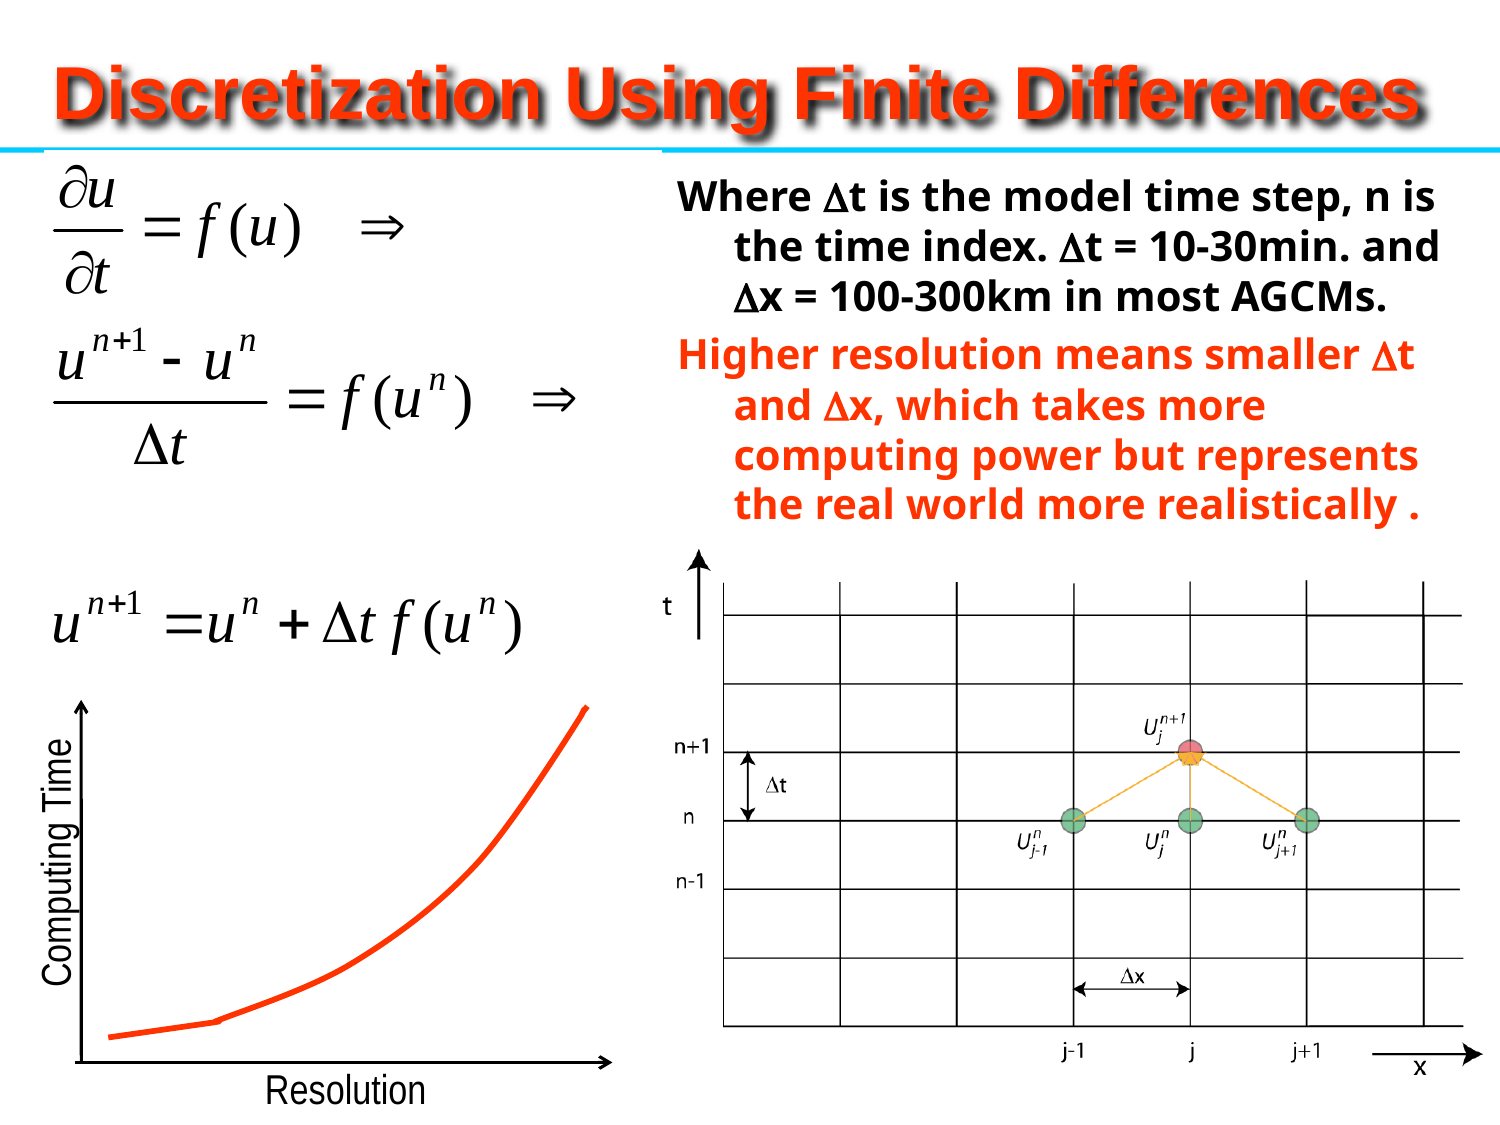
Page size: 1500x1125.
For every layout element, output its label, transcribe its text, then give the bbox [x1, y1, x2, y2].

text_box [43, 149, 663, 668]
text_box Where t is the model time step, n is the time index. t = 10-30min. and x = 100-300km in most AGCMs. Higher resolution means smaller t and x, which takes more computing power but represents the real world more realistically . [666, 162, 1475, 536]
picture [662, 549, 1483, 1083]
text_box [624, 137, 1500, 1000]
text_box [21, 699, 613, 1121]
text_box Discretization Using Finite Differences [0, 37, 1488, 150]
